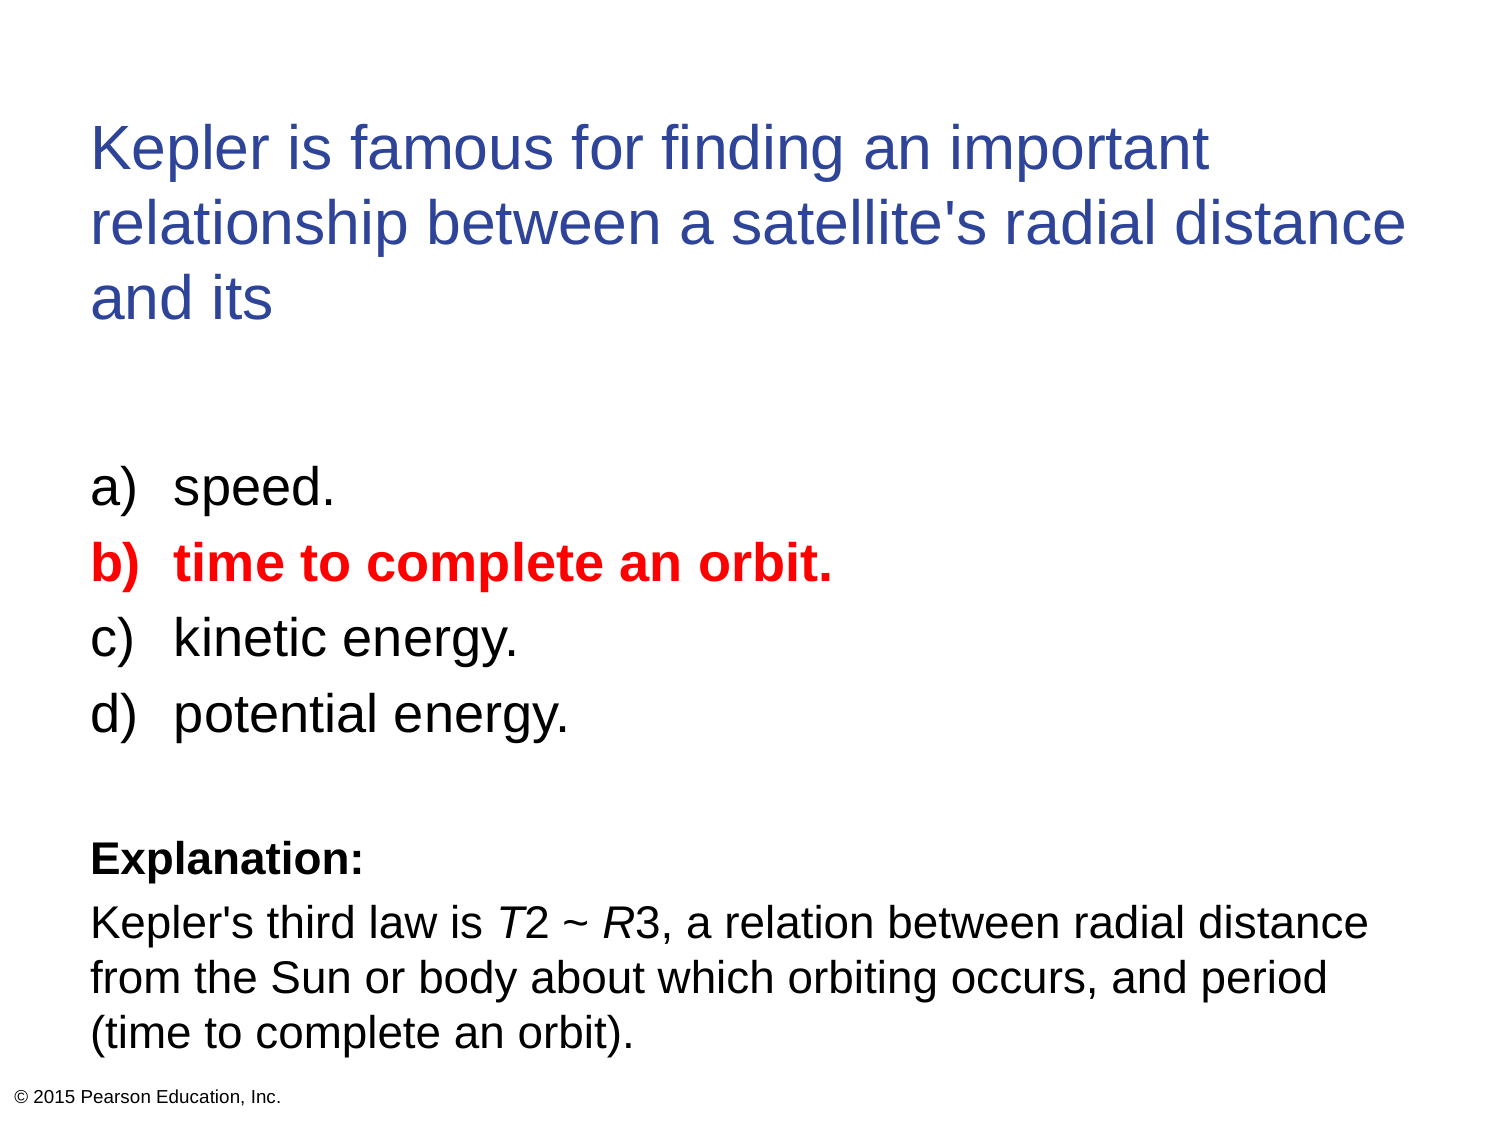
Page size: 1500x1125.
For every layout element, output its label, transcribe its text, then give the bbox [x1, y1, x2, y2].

footer © 2015 Pearson Education, Inc. [14, 1084, 900, 1115]
list speed. time to complete an orbit. kinetic energy. potential energy. Explanation: Kepler's third law is T2 ~ R3, a relation between radial distance from the Sun or body about which orbiting occurs, and period (time to complete an orbit). [75, 443, 1425, 1084]
title Kepler is famous for finding an important relationship between a satellite's radial distance and its [75, 99, 1425, 343]
